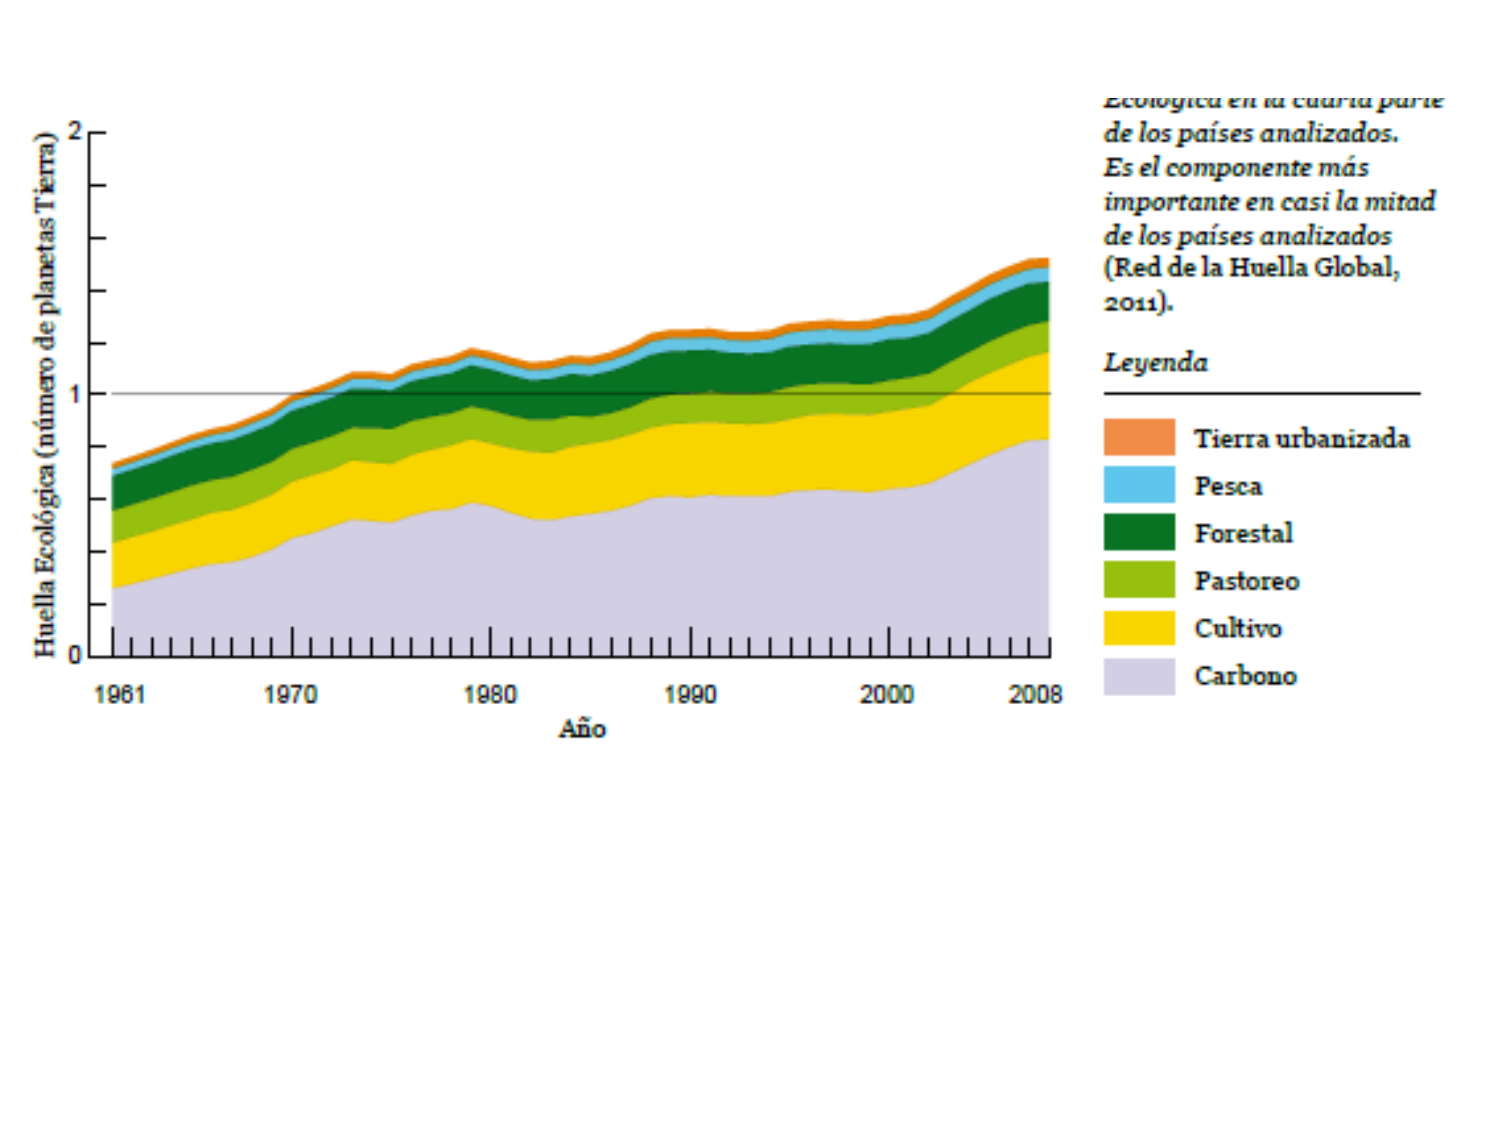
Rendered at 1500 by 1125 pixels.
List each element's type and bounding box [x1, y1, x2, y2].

picture [11, 98, 1483, 760]
